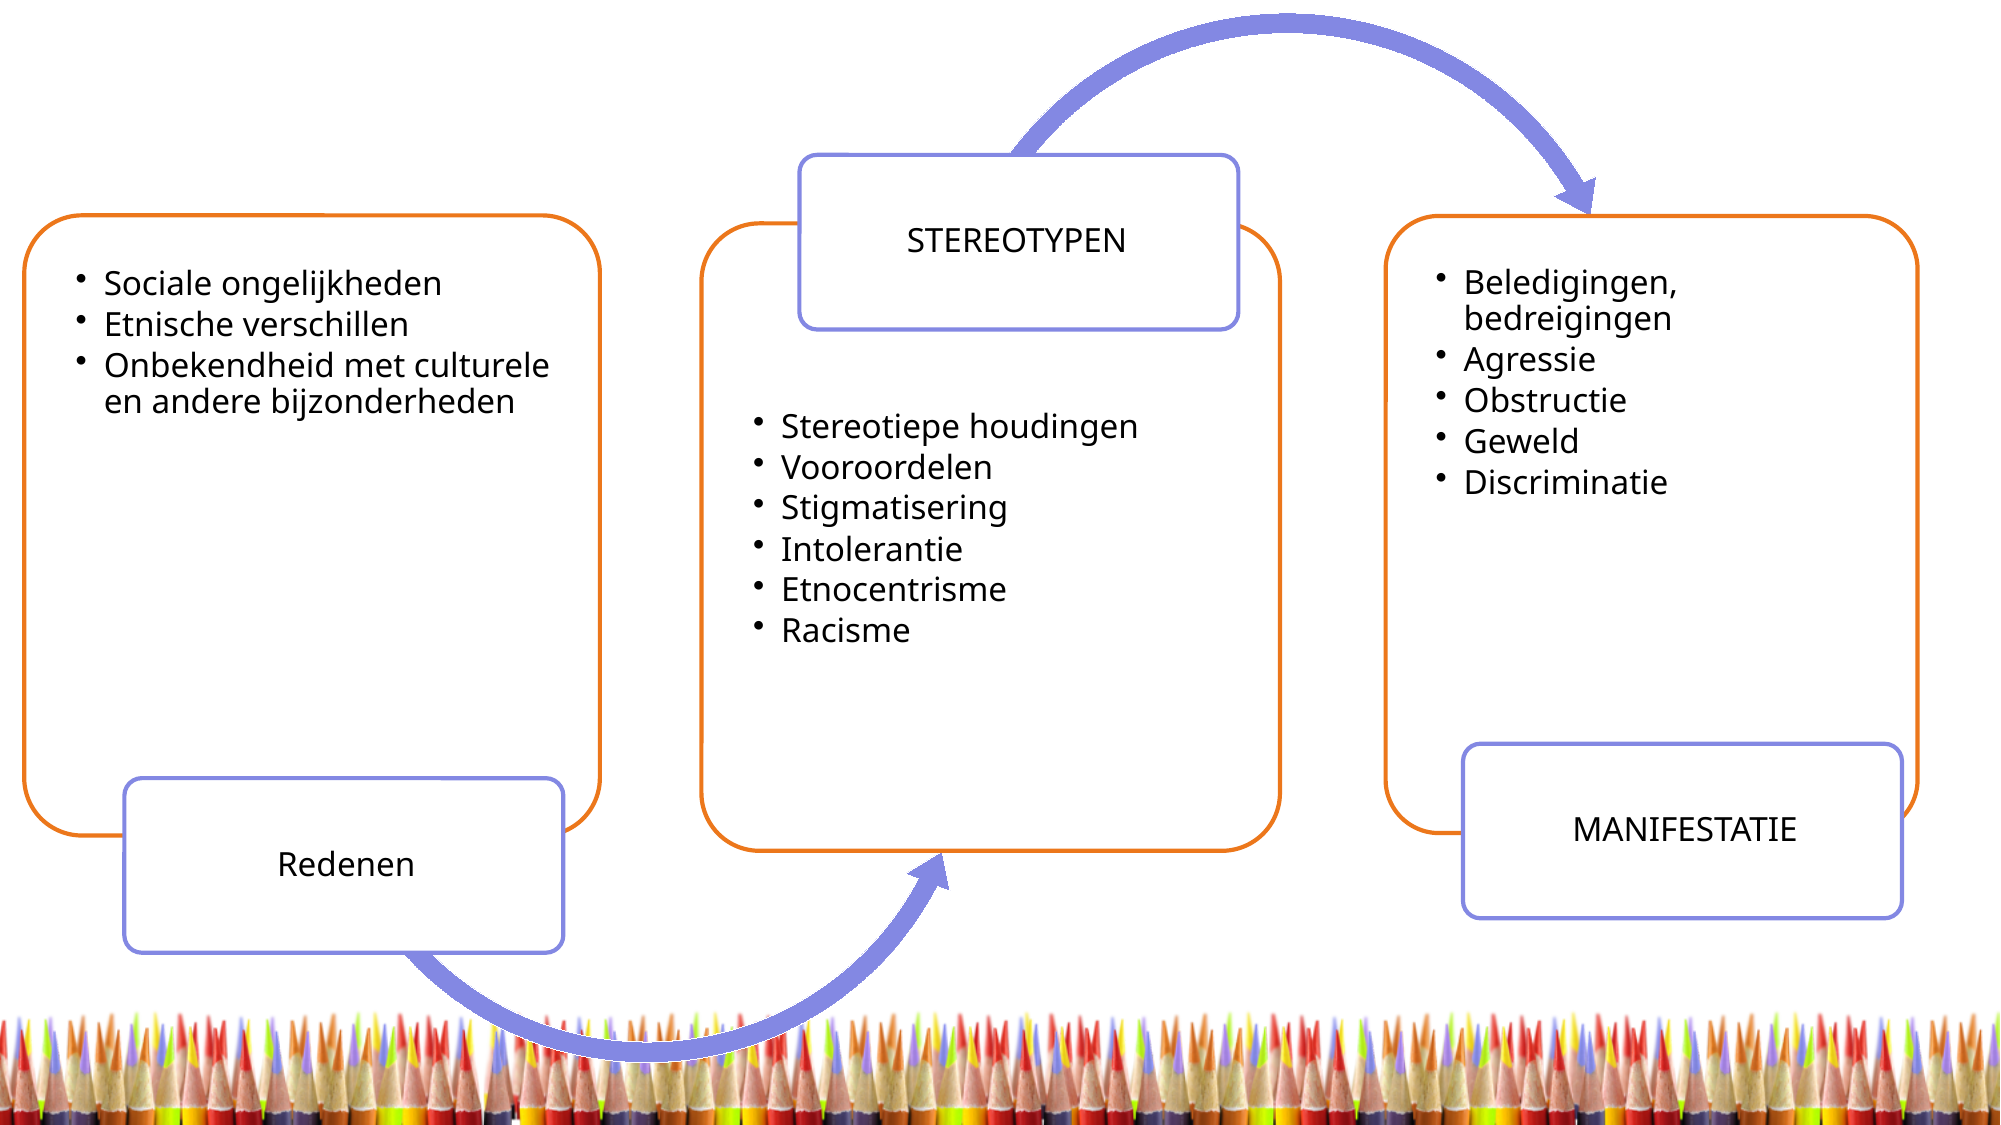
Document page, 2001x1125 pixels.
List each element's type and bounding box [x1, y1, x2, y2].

picture [0, 1009, 2000, 1125]
list [0, 121, 1973, 953]
picture [511, 1009, 783, 1042]
